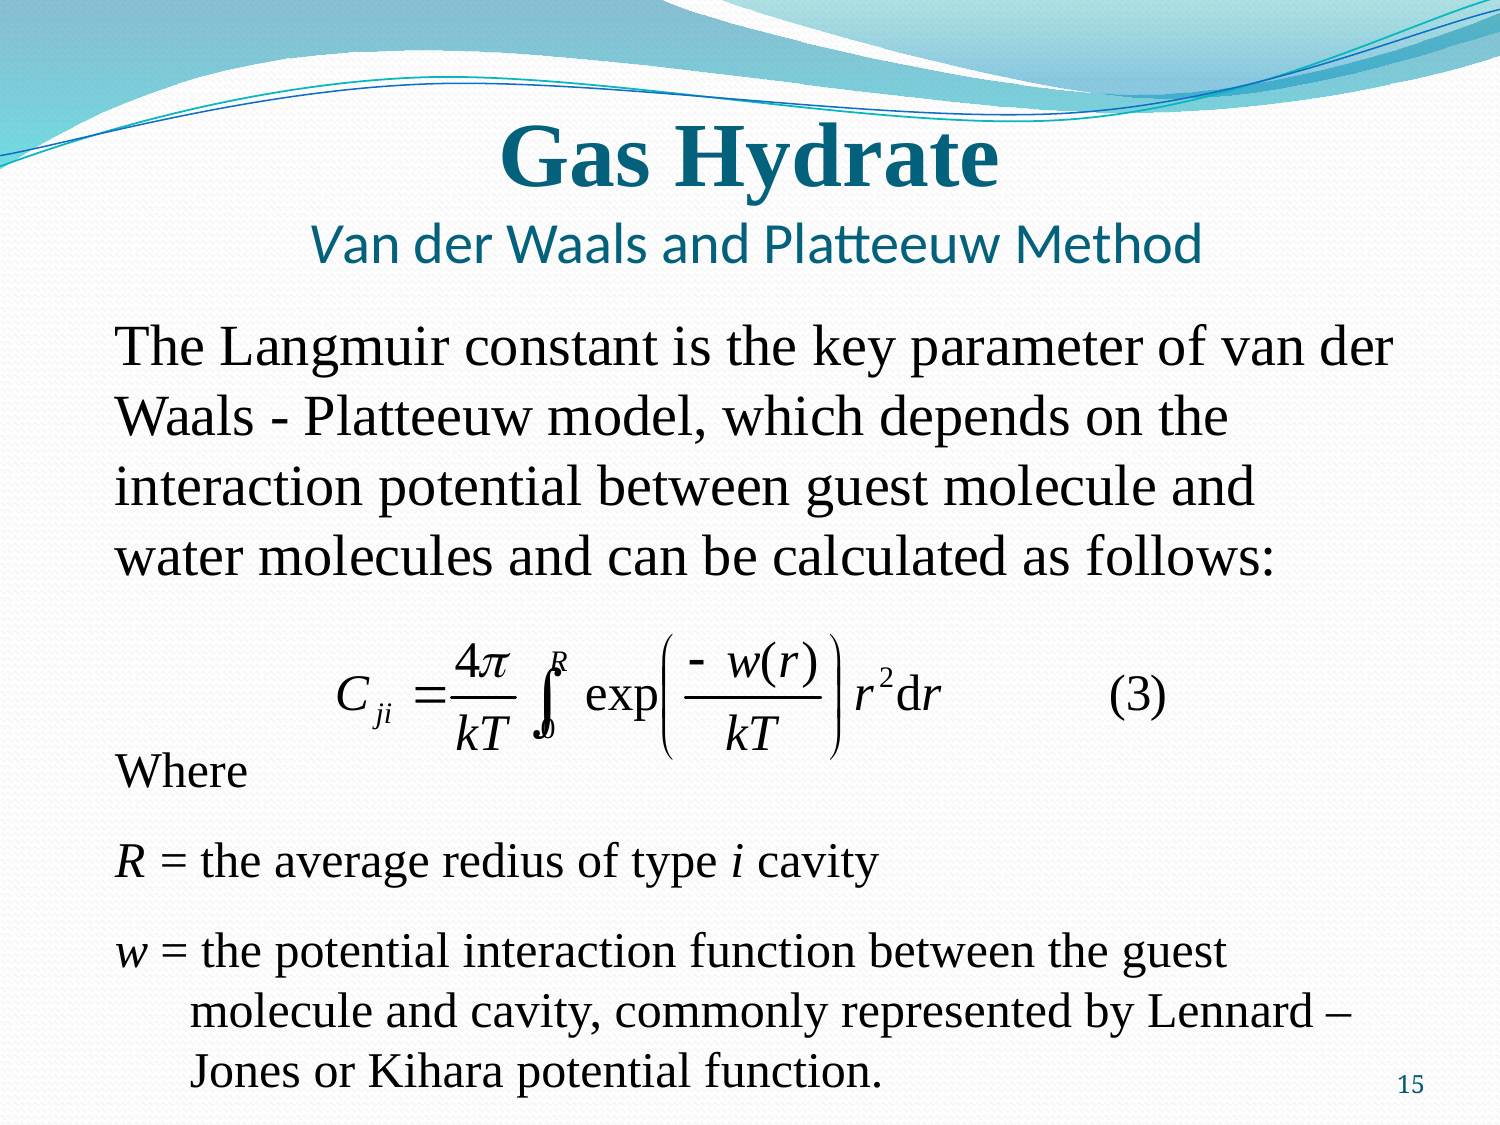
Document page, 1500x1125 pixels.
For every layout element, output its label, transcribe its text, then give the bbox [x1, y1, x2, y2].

slide_number 15 [1413, 1042, 1425, 1103]
text_box The Langmuir constant is the key parameter of van der Waals - Platteeuw model, which depends on the interaction potential between guest molecule and water molecules and can be calculated as follows: Where R = the average redius of type i cavity w = the potential interaction function between the guest molecule and cavity, commonly represented by Lennard – Jones or Kihara potential function. [99, 299, 1413, 1105]
title Gas Hydrate Van der Waals and Platteeuw Method [74, 87, 1426, 263]
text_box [328, 624, 1176, 771]
